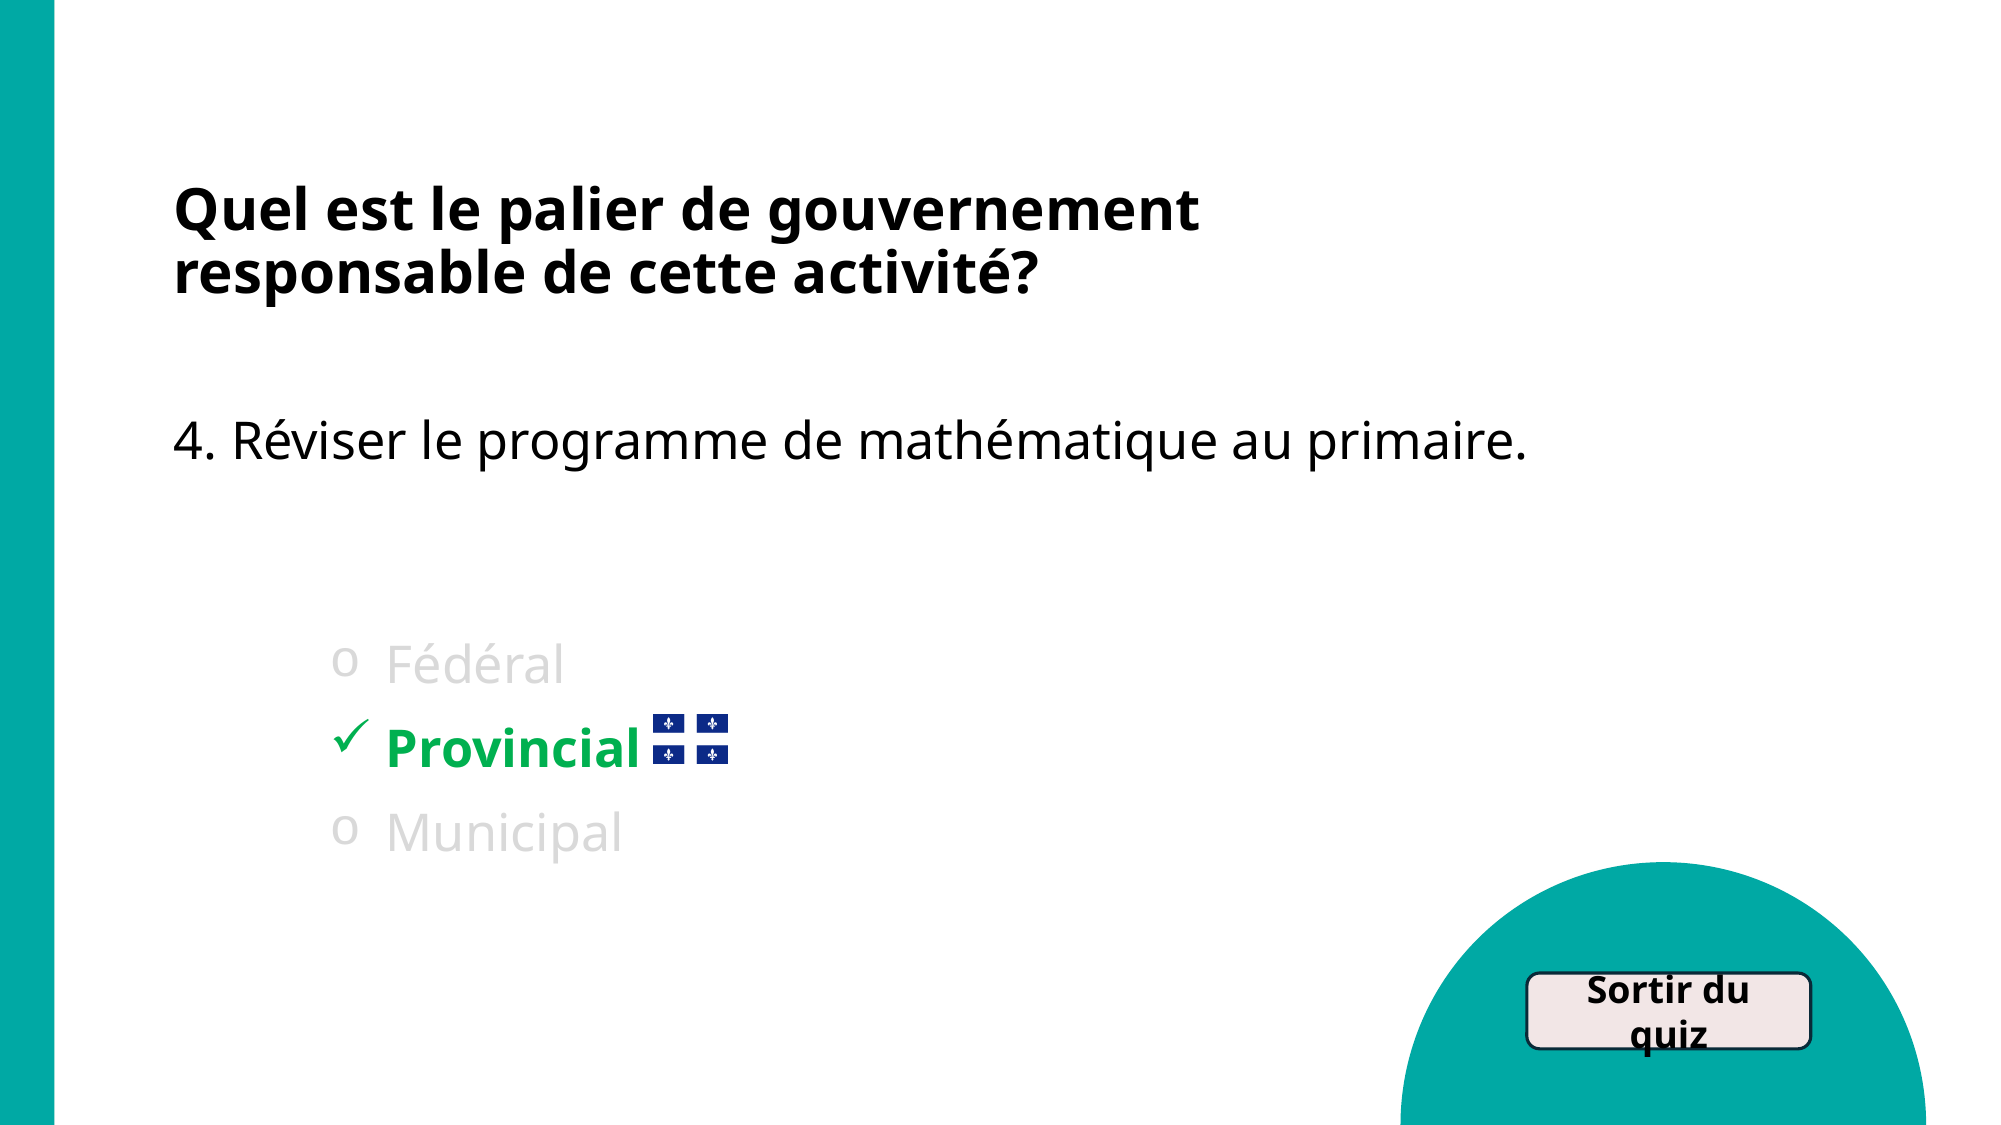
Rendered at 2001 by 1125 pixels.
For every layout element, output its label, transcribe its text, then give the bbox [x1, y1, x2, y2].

text_box Fédéral Provincial Municipal [314, 603, 1365, 871]
title Quel est le palier de gouvernement responsable de cette activité? [158, 172, 1365, 326]
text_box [1497, 955, 1836, 1067]
picture [55, 0, 2000, 1125]
text_box 4. Réviser le programme de mathématique au primaire. [158, 378, 1590, 533]
